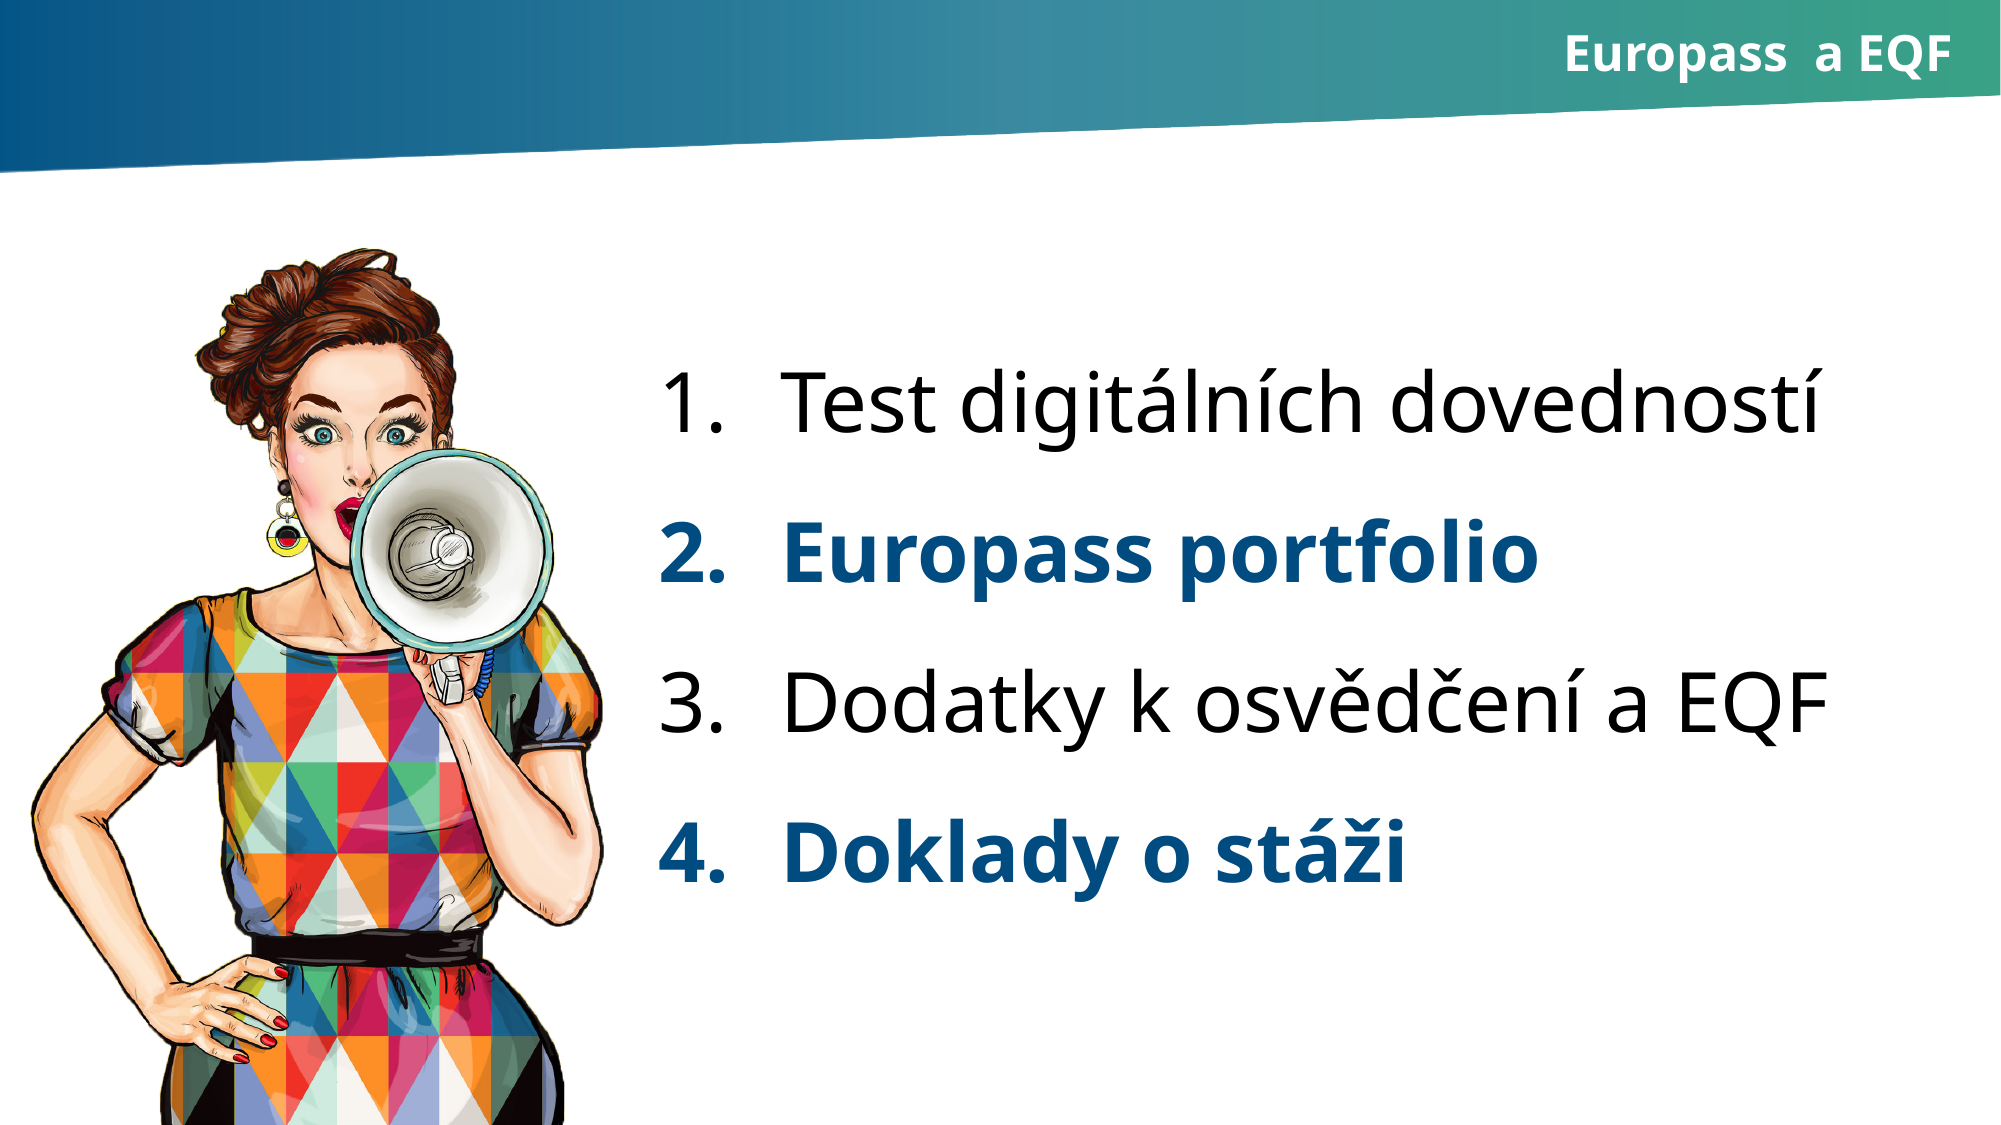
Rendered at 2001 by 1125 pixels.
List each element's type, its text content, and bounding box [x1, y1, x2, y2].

text_box Test digitálních dovedností Europass portfolio Dodatky k osvědčení a EQF Doklady o stáži [643, 291, 1882, 907]
picture [22, 212, 608, 1125]
picture [0, 0, 2001, 209]
